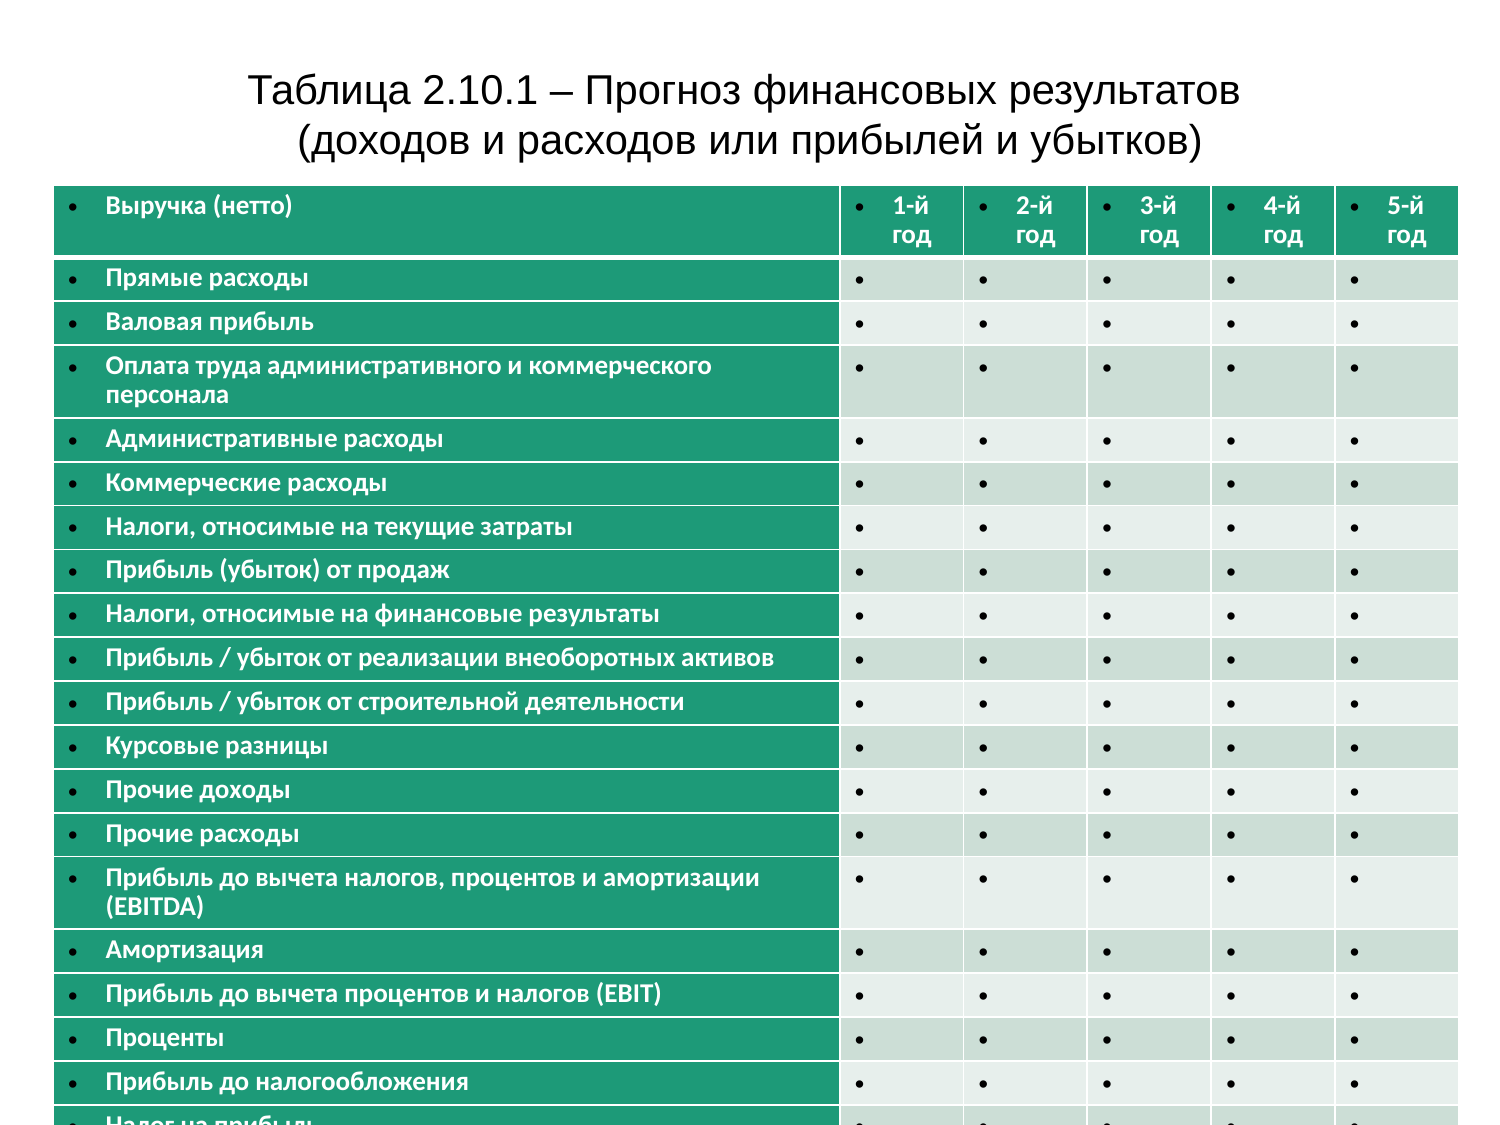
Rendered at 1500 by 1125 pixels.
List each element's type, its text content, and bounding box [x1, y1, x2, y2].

table_cell [1088, 814, 1210, 856]
table_cell [1212, 1106, 1334, 1125]
table_cell [841, 302, 963, 344]
text_box Таблица 2.10.1 – Прогноз финансовых результатов (доходов и расходов или прибылей и убытков) [228, 54, 1272, 171]
table_cell Прибыль до налогообложения [54, 1062, 839, 1104]
table_cell [1212, 260, 1334, 300]
table_cell [1336, 1018, 1458, 1060]
table_cell [1212, 594, 1334, 636]
table_cell [1088, 974, 1210, 1016]
table_cell [1336, 506, 1458, 549]
table_cell Оплата труда административного и коммерческого персонала [54, 346, 839, 417]
table_cell [841, 857, 963, 928]
table_cell [841, 930, 963, 972]
table_cell [964, 814, 1086, 856]
table_cell [1088, 346, 1210, 417]
table_cell [964, 974, 1086, 1016]
table_cell Прибыль до вычета налогов, процентов и амортизации (EBITDA) [54, 857, 839, 928]
table_cell Прибыль (убыток) от продаж [54, 550, 839, 592]
table_cell [1212, 974, 1334, 1016]
table_cell [1088, 1062, 1210, 1104]
table_cell [1336, 770, 1458, 812]
table_cell [1088, 857, 1210, 928]
table_cell [1088, 1106, 1210, 1125]
table_cell [964, 302, 1086, 344]
table_cell [1088, 594, 1210, 636]
table_cell [841, 346, 963, 417]
table_cell [1088, 506, 1210, 549]
table_cell [1212, 506, 1334, 549]
table_header Выручка (нетто) [54, 186, 839, 255]
table_cell [1088, 1018, 1210, 1060]
table_cell [841, 1062, 963, 1104]
table_cell [1336, 1062, 1458, 1104]
table_cell [1336, 682, 1458, 724]
table_cell [964, 1062, 1086, 1104]
table_header 2-й год [964, 186, 1086, 255]
table_cell Амортизация [54, 930, 839, 972]
table_cell [964, 857, 1086, 928]
table_cell [1088, 726, 1210, 768]
table_cell [1336, 974, 1458, 1016]
table_cell [841, 1018, 963, 1060]
table_cell [1336, 814, 1458, 856]
table_cell [841, 974, 963, 1016]
table_cell [964, 260, 1086, 300]
table_cell [1212, 682, 1334, 724]
table_cell [1336, 594, 1458, 636]
table_cell [1212, 550, 1334, 592]
table_cell Налоги, относимые на финансовые результаты [54, 594, 839, 636]
table_cell [841, 770, 963, 812]
table_cell [964, 726, 1086, 768]
table_cell [964, 463, 1086, 505]
table_cell [1336, 726, 1458, 768]
table_cell [1212, 814, 1334, 856]
table_header 5-й год [1336, 186, 1458, 255]
table_cell Коммерческие расходы [54, 463, 839, 505]
table_cell [964, 550, 1086, 592]
table_cell [1088, 419, 1210, 461]
table_cell [1336, 302, 1458, 344]
table_cell [1212, 638, 1334, 680]
table_cell [1088, 302, 1210, 344]
table_cell [964, 770, 1086, 812]
table_cell [1088, 770, 1210, 812]
table_cell Валовая прибыль [54, 302, 839, 344]
table_cell [1336, 638, 1458, 680]
table_cell [1088, 260, 1210, 300]
table_cell [1088, 550, 1210, 592]
table_cell [841, 550, 963, 592]
table_cell [841, 814, 963, 856]
table_header 3-й год [1088, 186, 1210, 255]
table_cell [1212, 463, 1334, 505]
table_cell Проценты [54, 1018, 839, 1060]
table_cell [1212, 930, 1334, 972]
table_cell [1212, 1018, 1334, 1060]
table_cell [1336, 260, 1458, 300]
table_cell [1336, 1106, 1458, 1125]
table_cell Налоги, относимые на текущие затраты [54, 506, 839, 549]
table_cell [964, 1018, 1086, 1060]
table_cell [964, 419, 1086, 461]
table_cell [841, 506, 963, 549]
table_cell [964, 682, 1086, 724]
table_cell [1212, 1062, 1334, 1104]
table_cell [964, 506, 1086, 549]
table_header 4-й год [1212, 186, 1334, 255]
table_cell Прочие расходы [54, 814, 839, 856]
table_cell Прибыль до вычета процентов и налогов (EBIT) [54, 974, 839, 1016]
table_cell [1336, 346, 1458, 417]
table_cell [1088, 682, 1210, 724]
table_cell [841, 638, 963, 680]
table_header 1-й год [841, 186, 963, 255]
table_cell [1212, 726, 1334, 768]
table_cell [841, 726, 963, 768]
table_cell [1088, 930, 1210, 972]
table_cell Прибыль / убыток от реализации внеоборотных активов [54, 638, 839, 680]
table_cell [841, 682, 963, 724]
table_cell [1212, 302, 1334, 344]
table_cell [841, 594, 963, 636]
table_cell [841, 419, 963, 461]
table_cell [964, 594, 1086, 636]
table_cell [964, 638, 1086, 680]
table_cell Административные расходы [54, 419, 839, 461]
table_cell [841, 260, 963, 300]
table_cell Курсовые разницы [54, 726, 839, 768]
table_cell [1336, 463, 1458, 505]
table_cell [964, 346, 1086, 417]
table_cell Прямые расходы [54, 260, 839, 300]
table_cell [1336, 857, 1458, 928]
table_cell Прибыль / убыток от строительной деятельности [54, 682, 839, 724]
table_cell Прочие доходы [54, 770, 839, 812]
table_cell [1212, 419, 1334, 461]
table_cell [1212, 346, 1334, 417]
table_cell [1336, 550, 1458, 592]
table_cell [841, 1106, 963, 1125]
table_cell [1088, 463, 1210, 505]
table_cell [1212, 857, 1334, 928]
table_cell [841, 463, 963, 505]
table_cell Налог на прибыль [54, 1106, 839, 1125]
table_cell [1212, 770, 1334, 812]
table_cell [964, 930, 1086, 972]
table_cell [1336, 930, 1458, 972]
table_cell [1088, 638, 1210, 680]
table_cell [964, 1106, 1086, 1125]
table_cell [1336, 419, 1458, 461]
